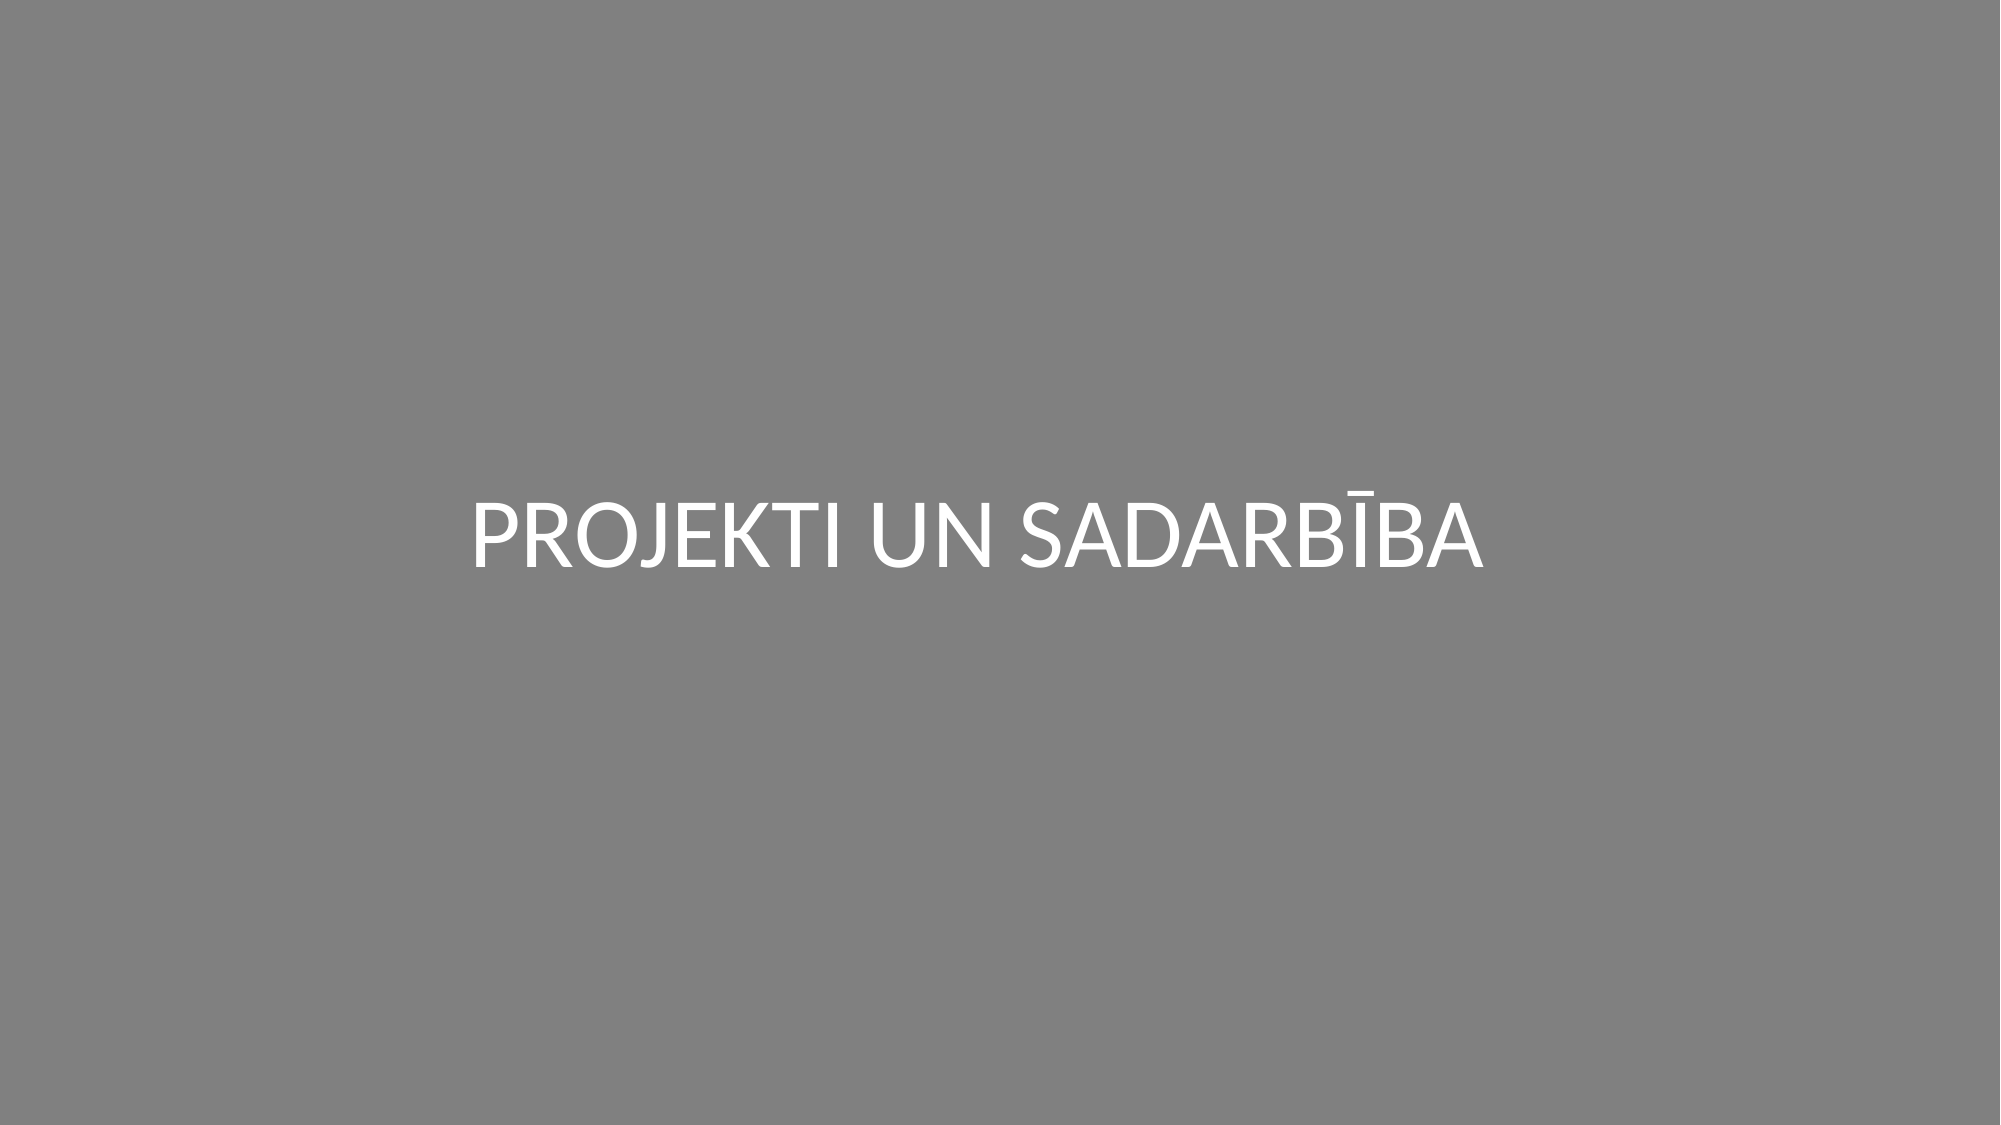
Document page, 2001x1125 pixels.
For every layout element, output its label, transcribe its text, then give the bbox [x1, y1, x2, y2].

list PROJEKTI UN SADARBĪBA [137, 299, 1863, 1014]
